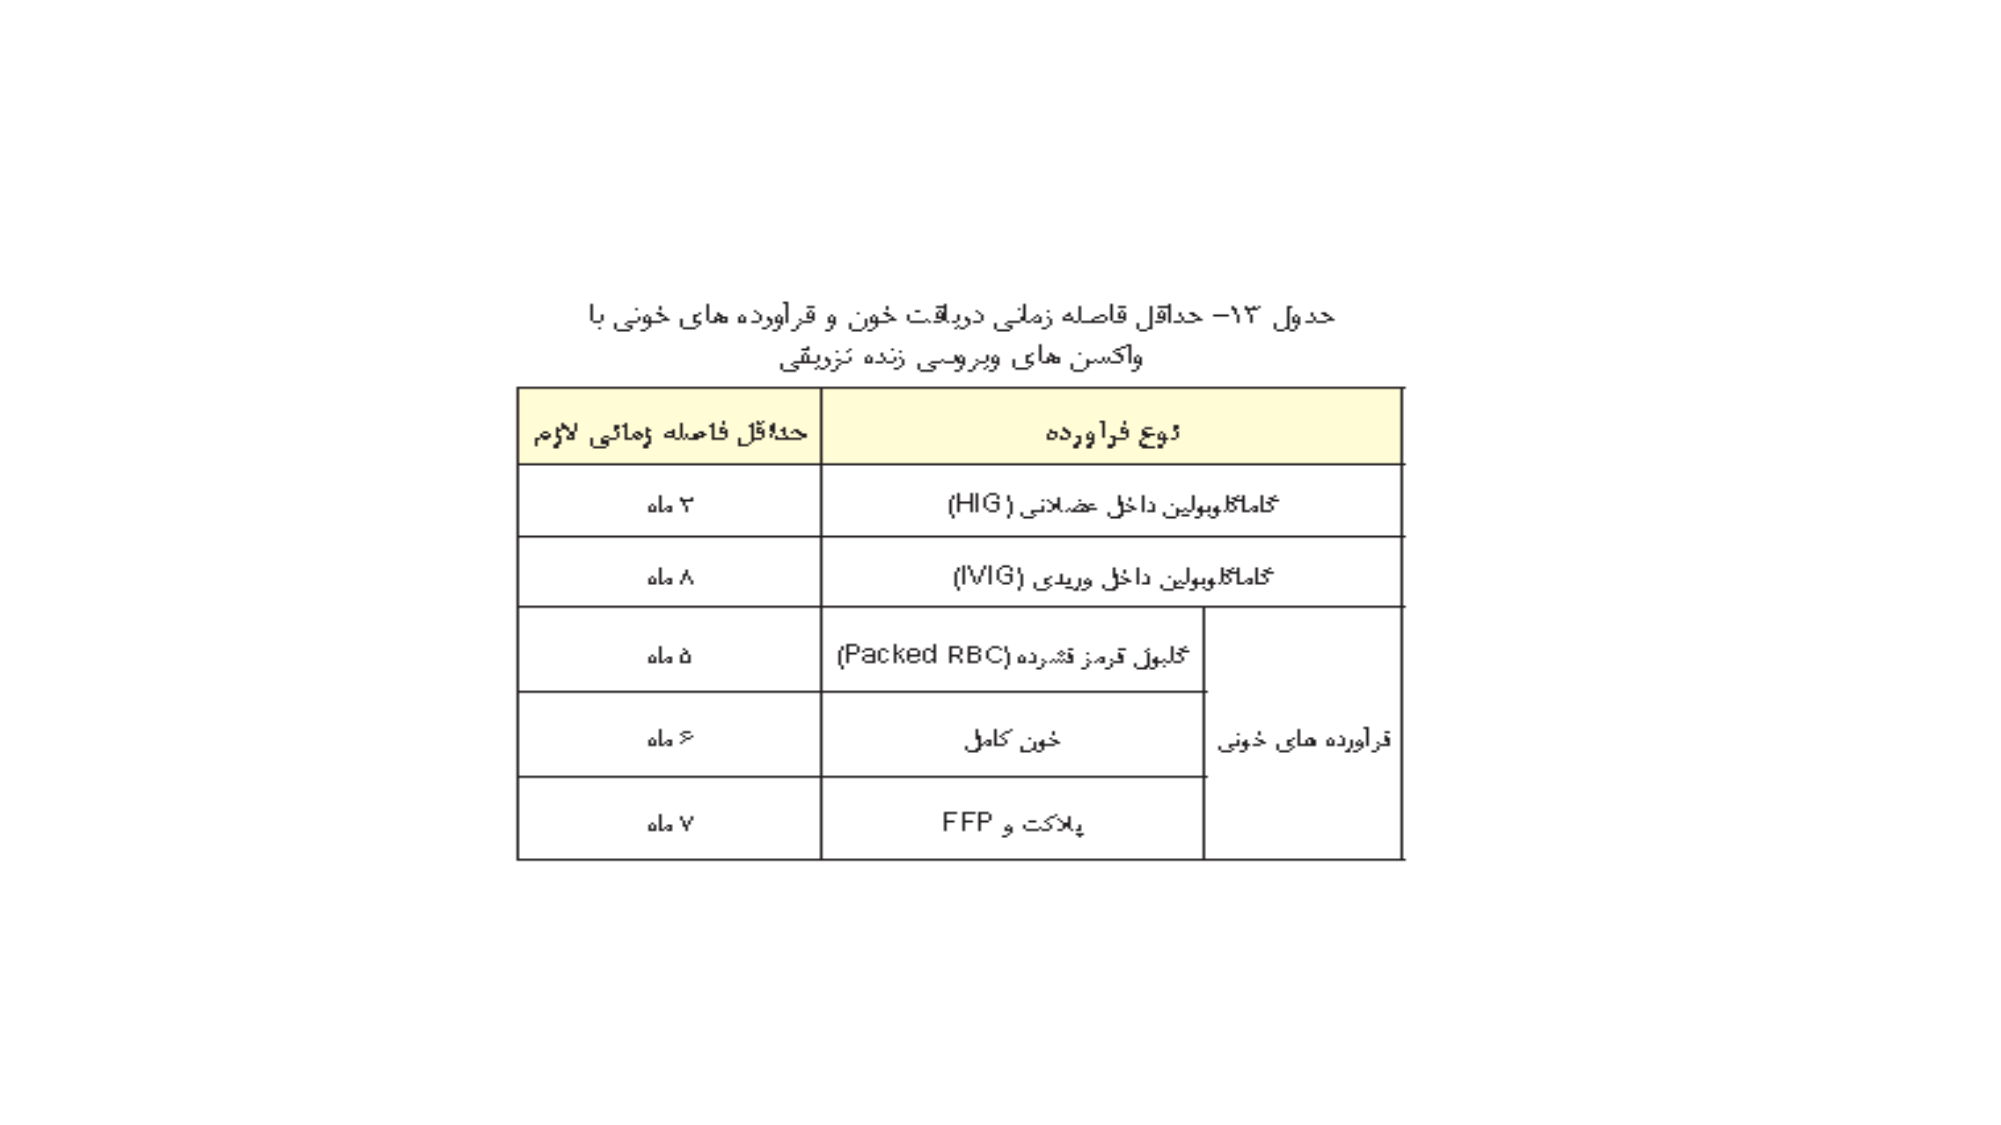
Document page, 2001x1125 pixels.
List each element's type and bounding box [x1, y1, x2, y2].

picture [483, 298, 1488, 887]
